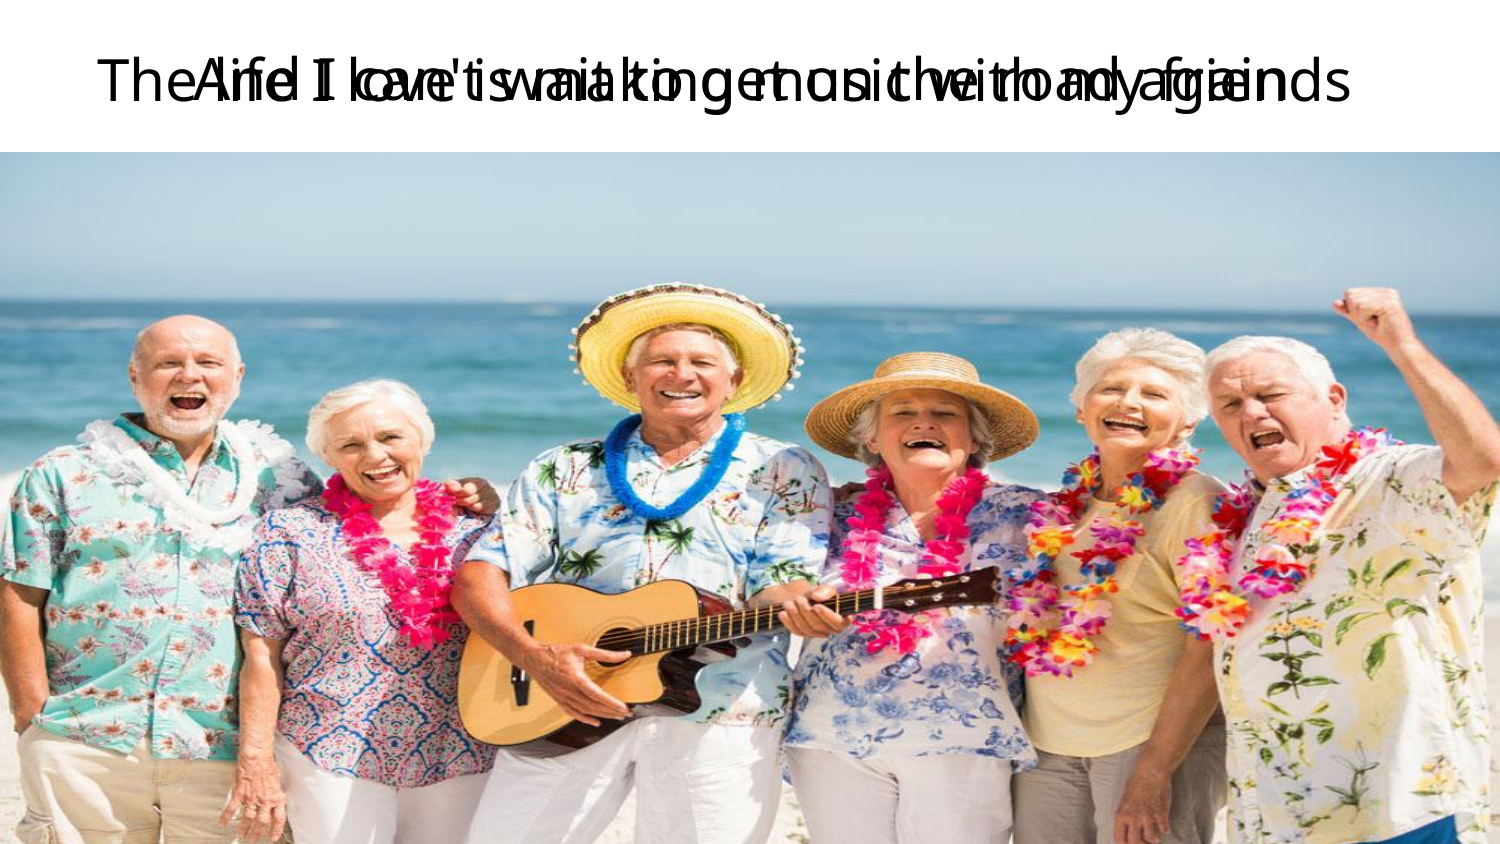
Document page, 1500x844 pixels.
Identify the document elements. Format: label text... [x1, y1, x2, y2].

text_box And I can't wait to get on the road again [179, 35, 1306, 120]
list The life I love is making music with my friends [82, 35, 1430, 129]
picture [0, 152, 1500, 844]
